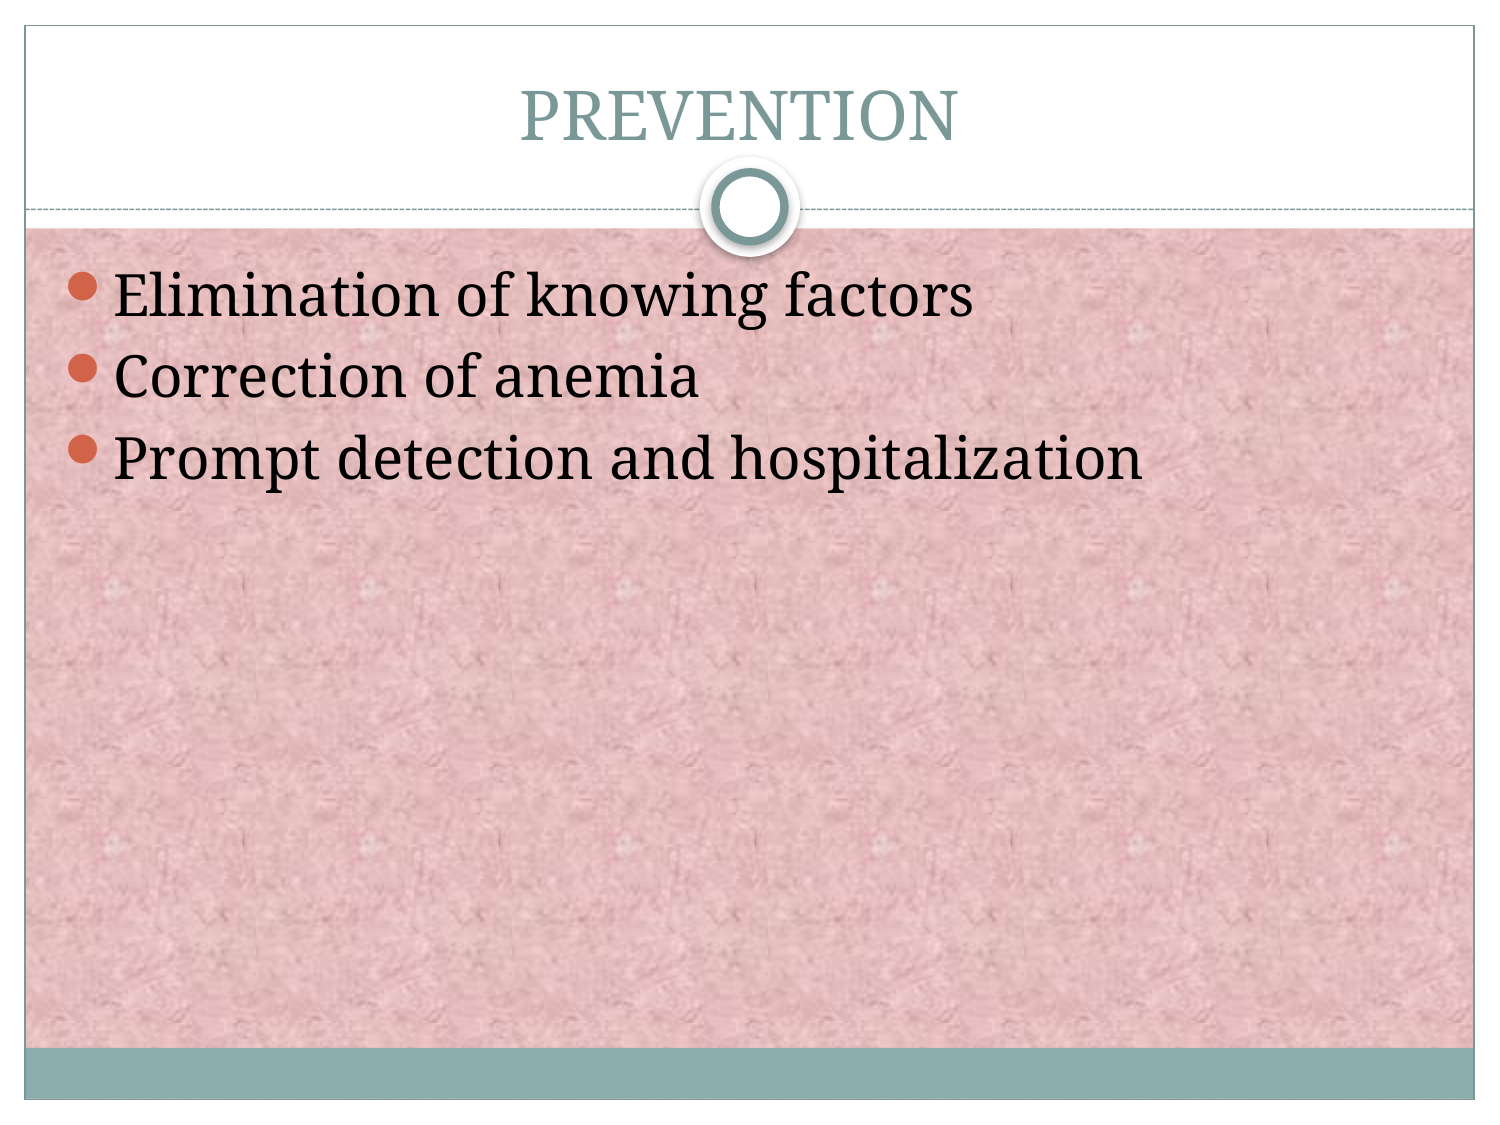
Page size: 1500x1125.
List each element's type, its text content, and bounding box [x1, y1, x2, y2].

picture [26, 229, 1473, 1047]
list Elimination of knowing factors Correction of anemia Prompt detection and hospitalization [49, 250, 1445, 1001]
title PREVENTION [49, 37, 1450, 162]
